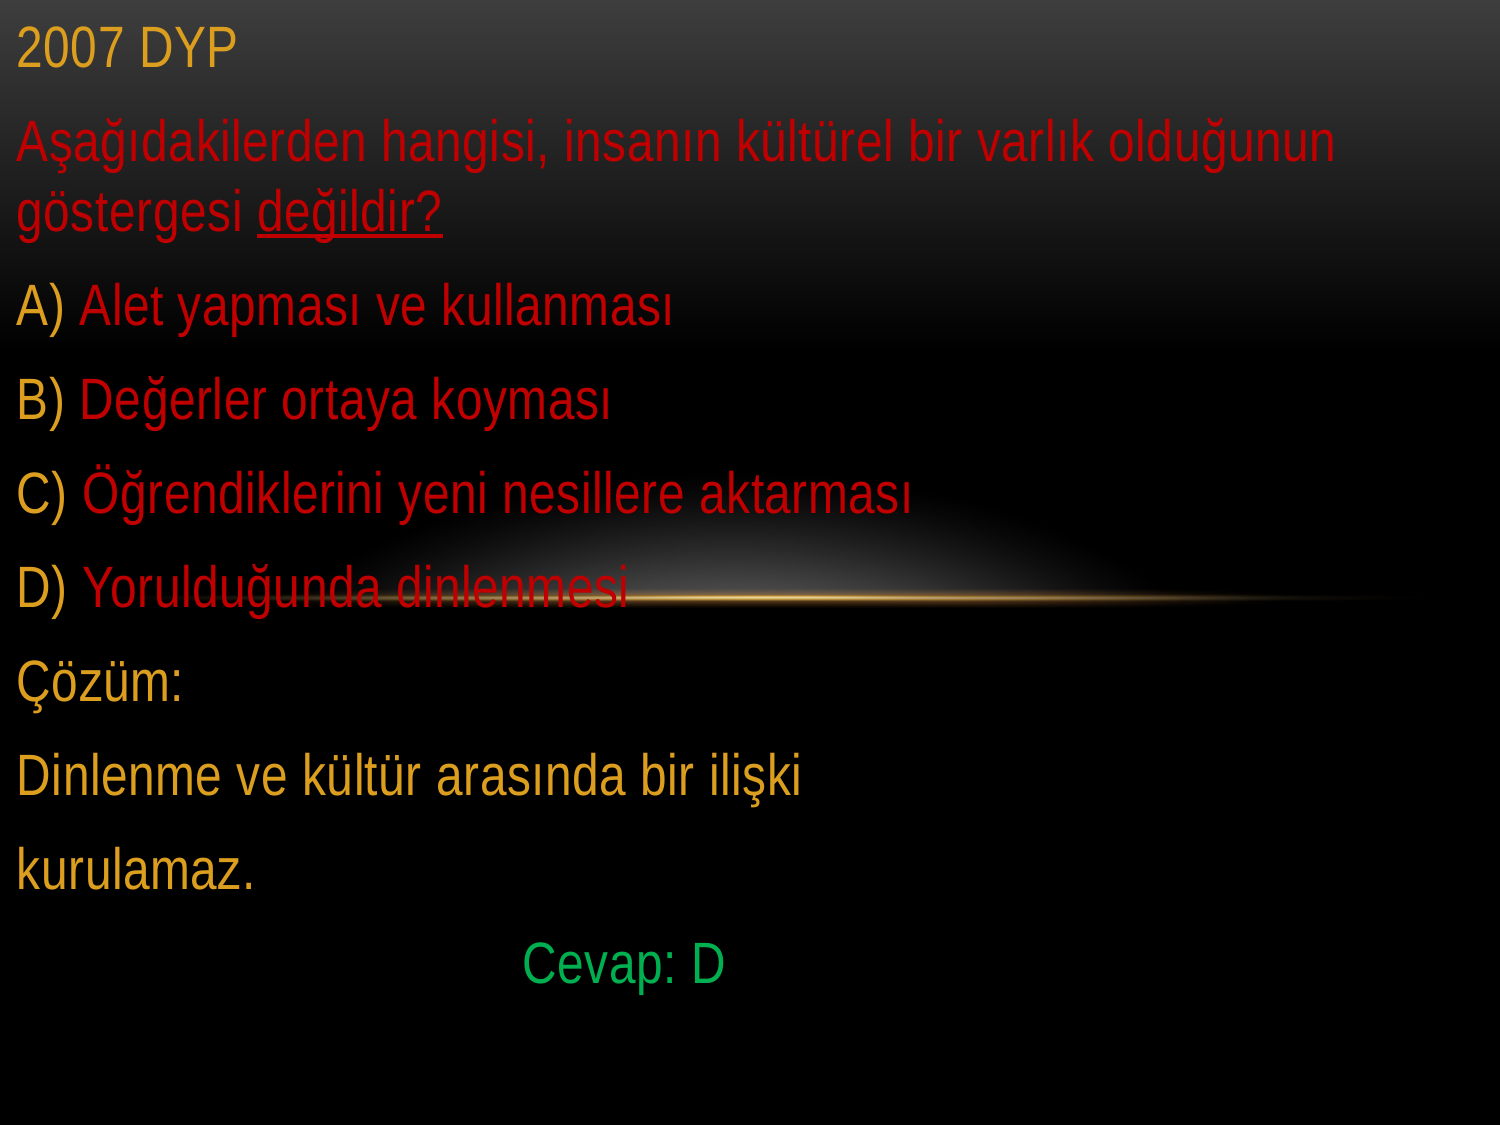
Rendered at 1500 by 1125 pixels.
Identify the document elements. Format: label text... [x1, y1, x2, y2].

picture [0, 0, 1500, 750]
subtitle 2007 DYP Aşağıdakilerden hangisi, insanın kültürel bir varlık olduğunun göstergesi değildir? A) Alet yapması ve kullanması B) Değerler ortaya koyması C) Öğrendiklerini yeni nesillere aktarması D) Yorulduğunda dinlenmesi Çözüm: Dinlenme ve kültür arasında bir ilişki kurulamaz. Cevap: D [1, 1, 1500, 1125]
